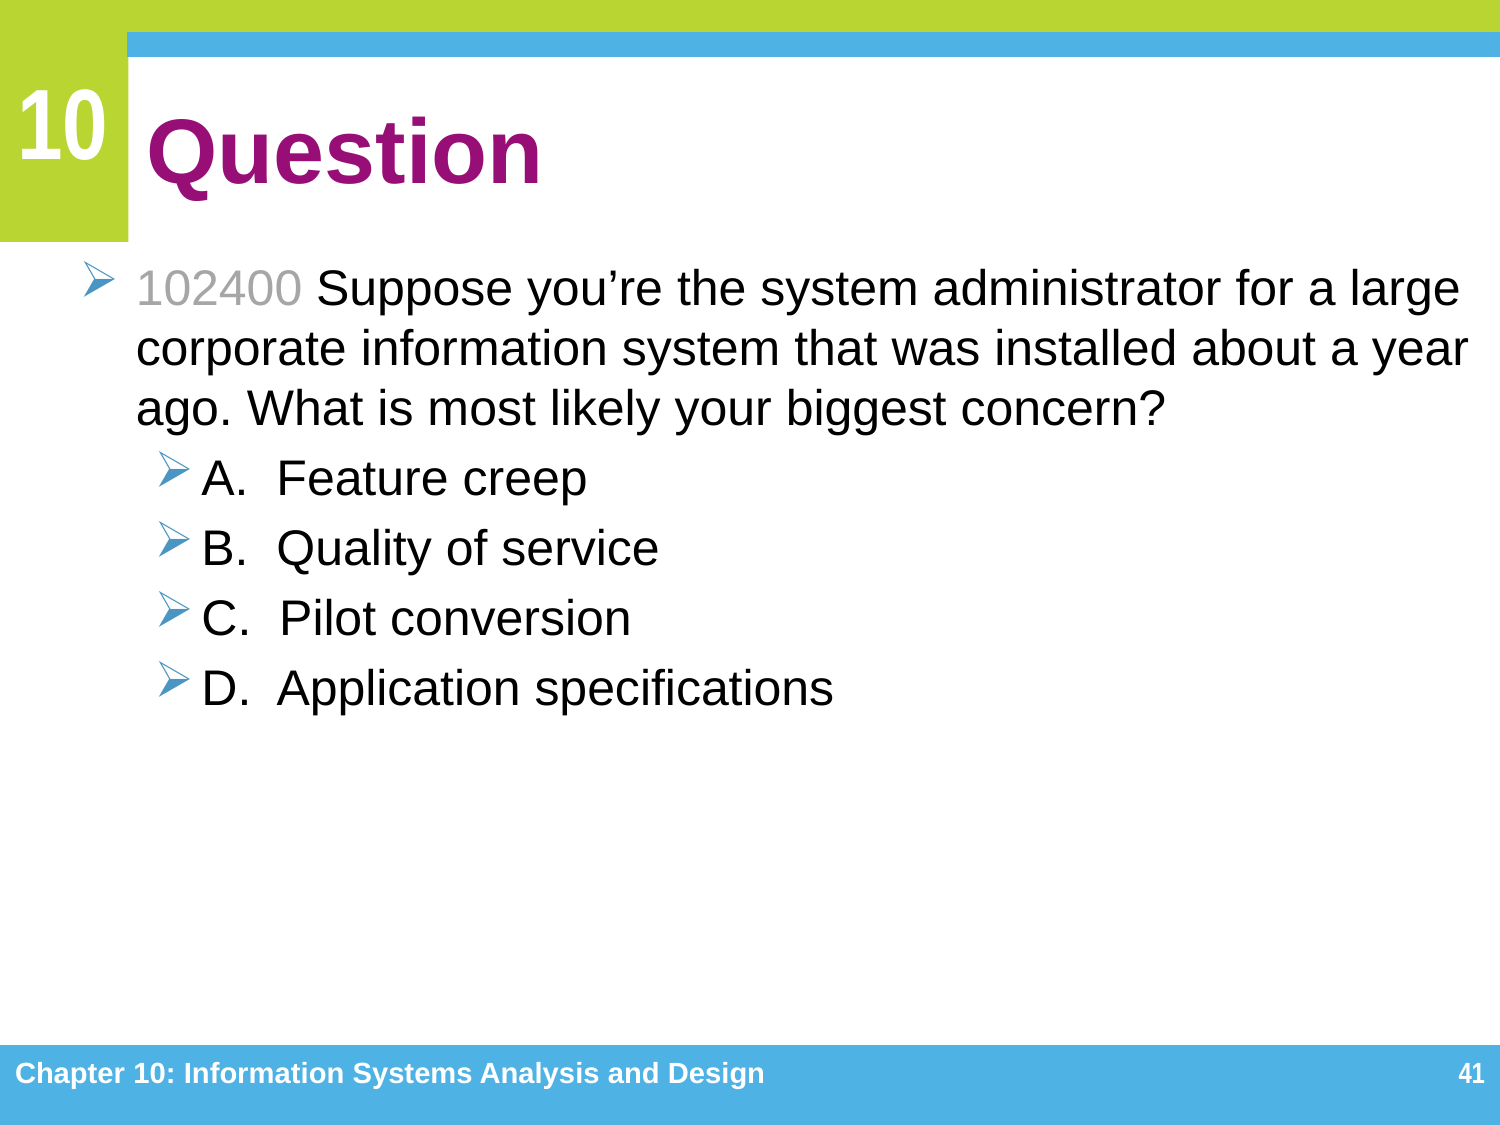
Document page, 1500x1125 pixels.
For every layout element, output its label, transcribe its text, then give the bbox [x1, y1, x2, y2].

list 102400 Suppose you’re the system administrator for a large corporate information system that was installed about a year ago. What is most likely your biggest concern? A. Feature creep B. Quality of service C. Pilot conversion D. Application specifications [64, 247, 1500, 1006]
footer Chapter 10: Information Systems Analysis and Design [0, 1046, 1149, 1125]
slide_number 41 [1149, 1046, 1500, 1125]
title Question [131, 60, 1500, 234]
